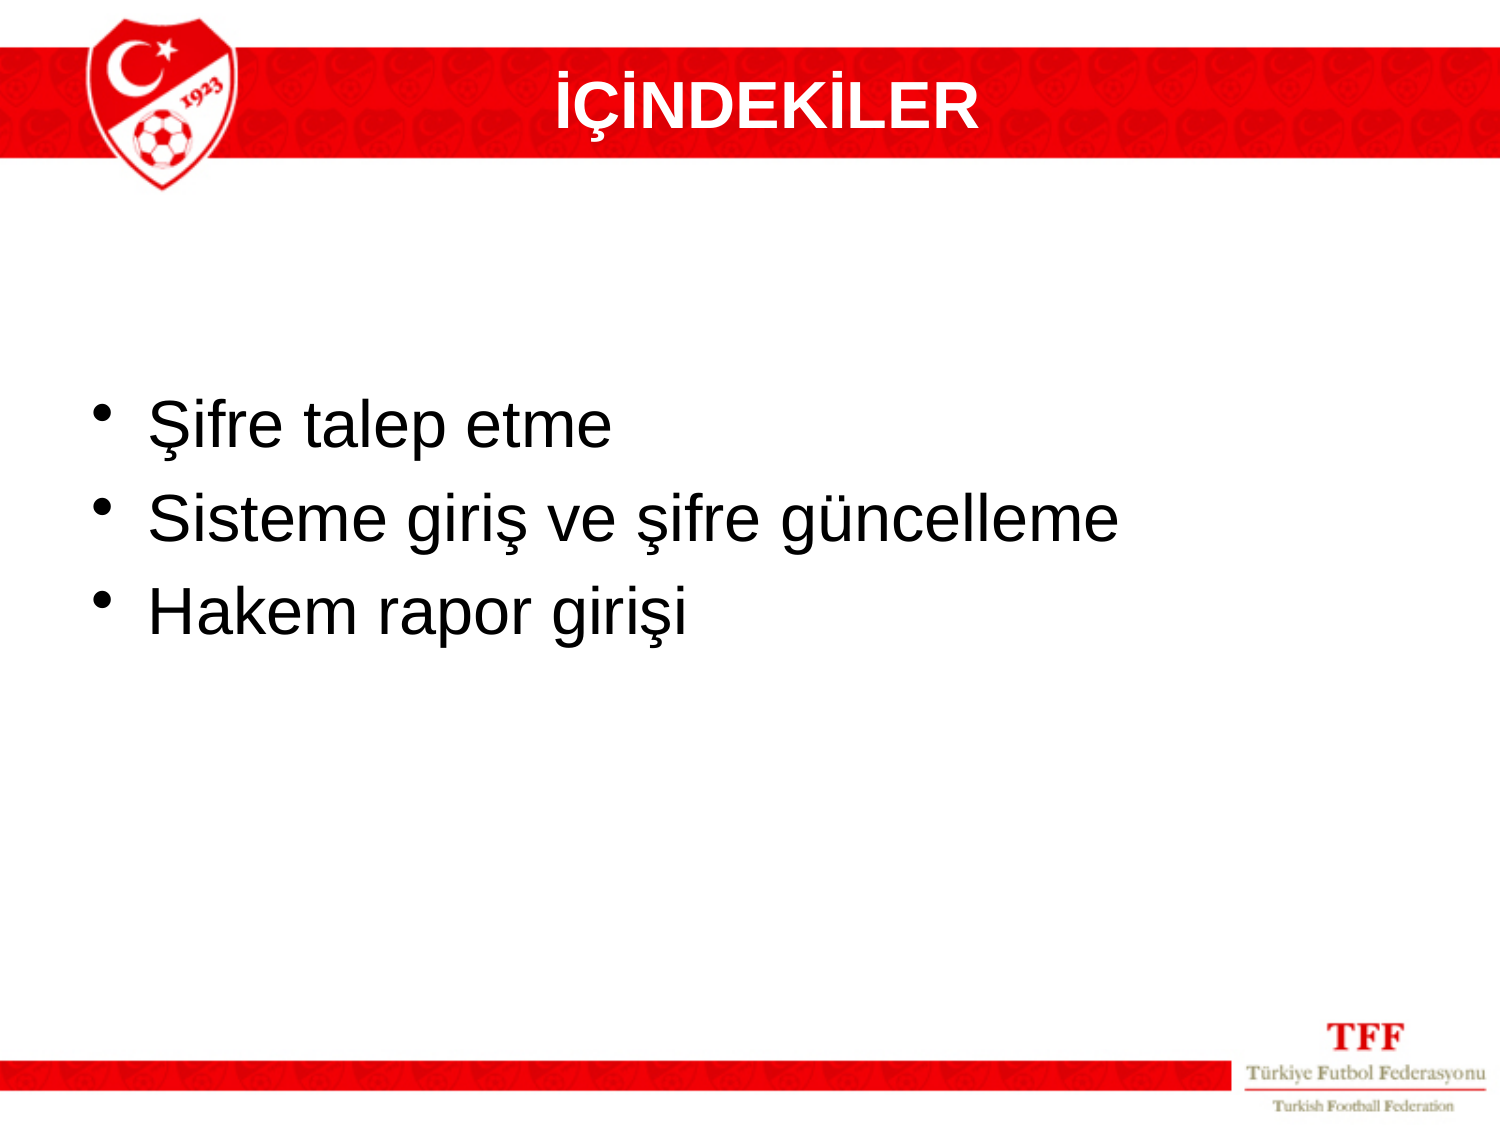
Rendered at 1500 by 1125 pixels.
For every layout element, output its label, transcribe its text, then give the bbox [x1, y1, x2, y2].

text_box İÇİNDEKİLER [17, 54, 1500, 150]
list Şifre talep etme Sisteme giriş ve şifre güncelleme Hakem rapor girişi [76, 373, 1427, 757]
picture [0, 0, 1500, 1125]
